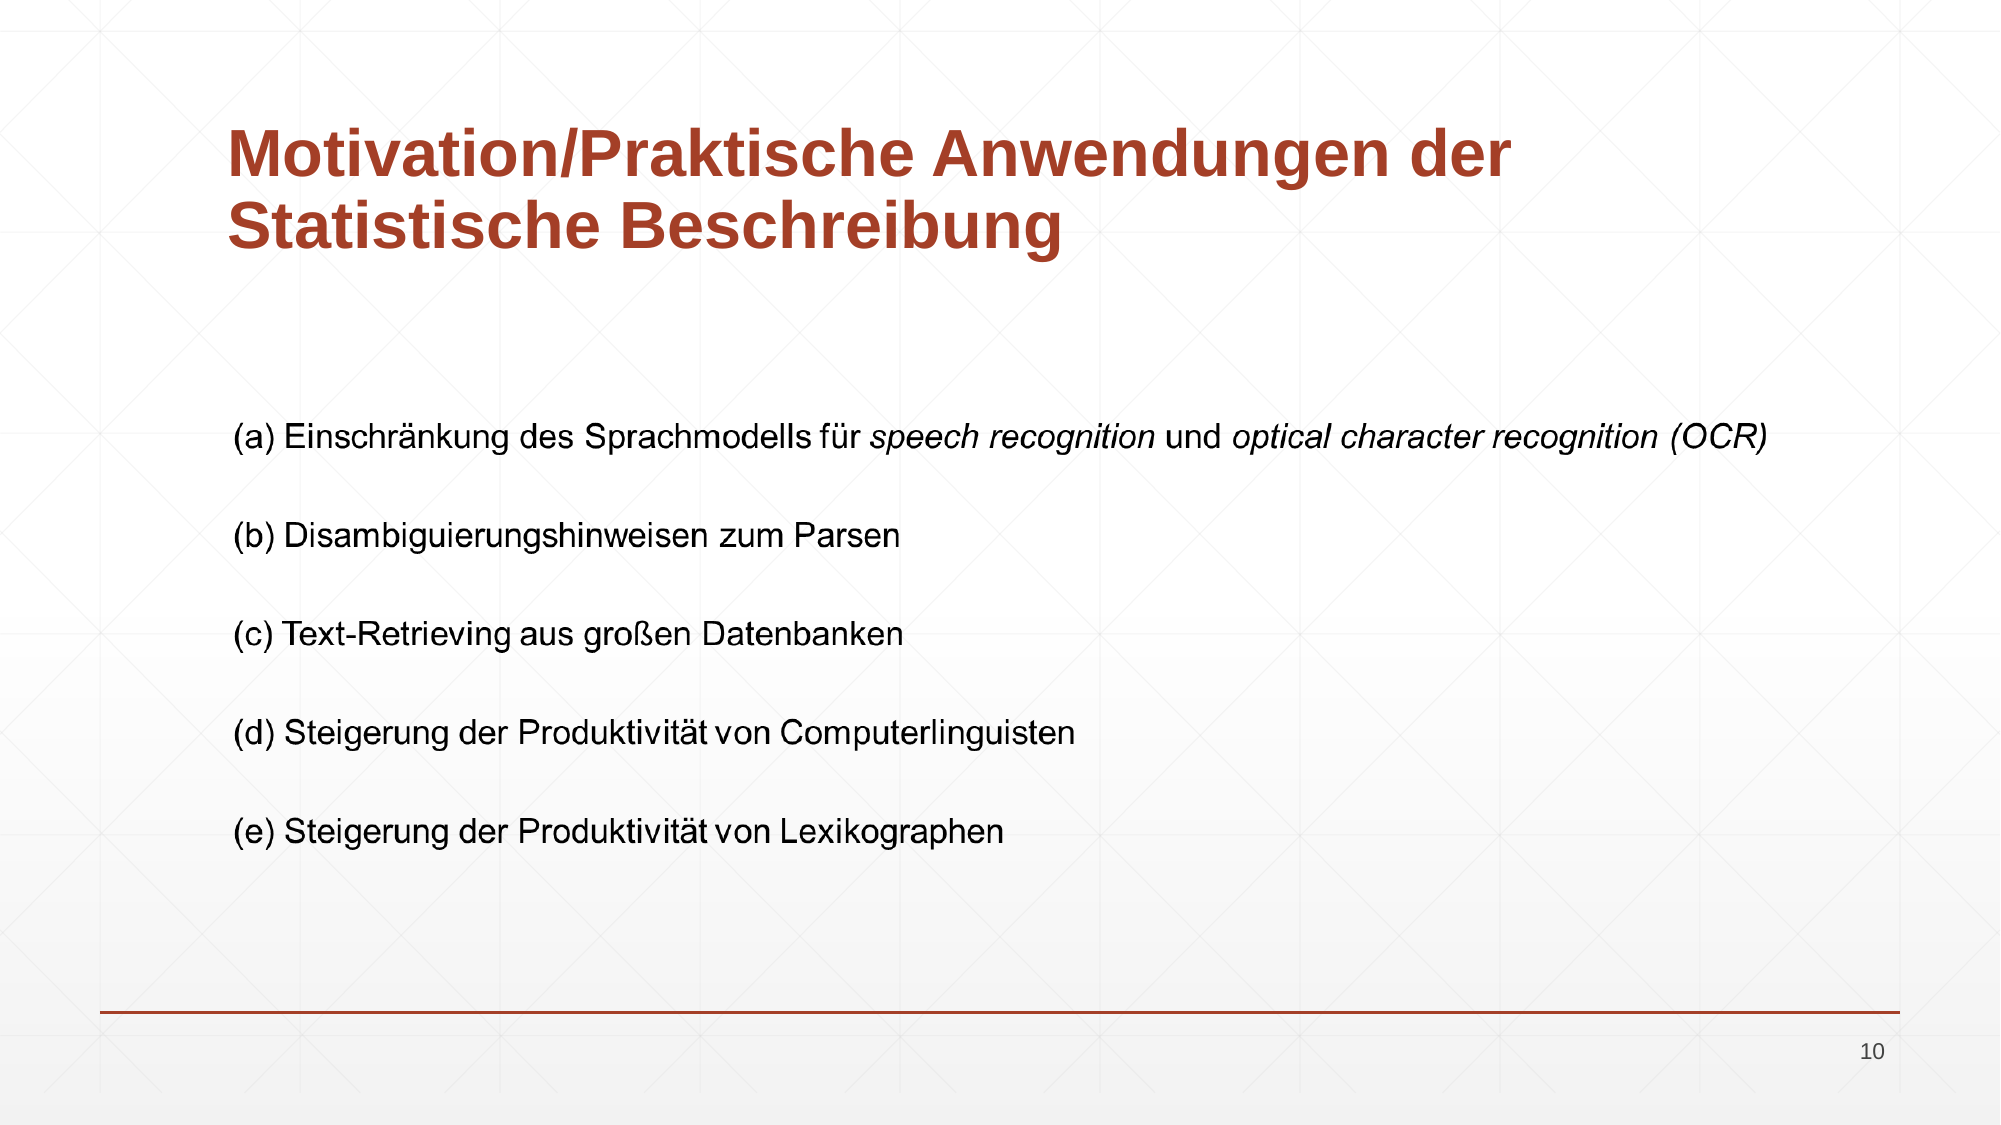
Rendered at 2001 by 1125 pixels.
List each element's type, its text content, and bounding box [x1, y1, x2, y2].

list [212, 404, 1788, 871]
slide_number 10 [1749, 1031, 1901, 1069]
title Motivation/Praktische Anwendungen der Statistische Beschreibung [212, 82, 1788, 271]
